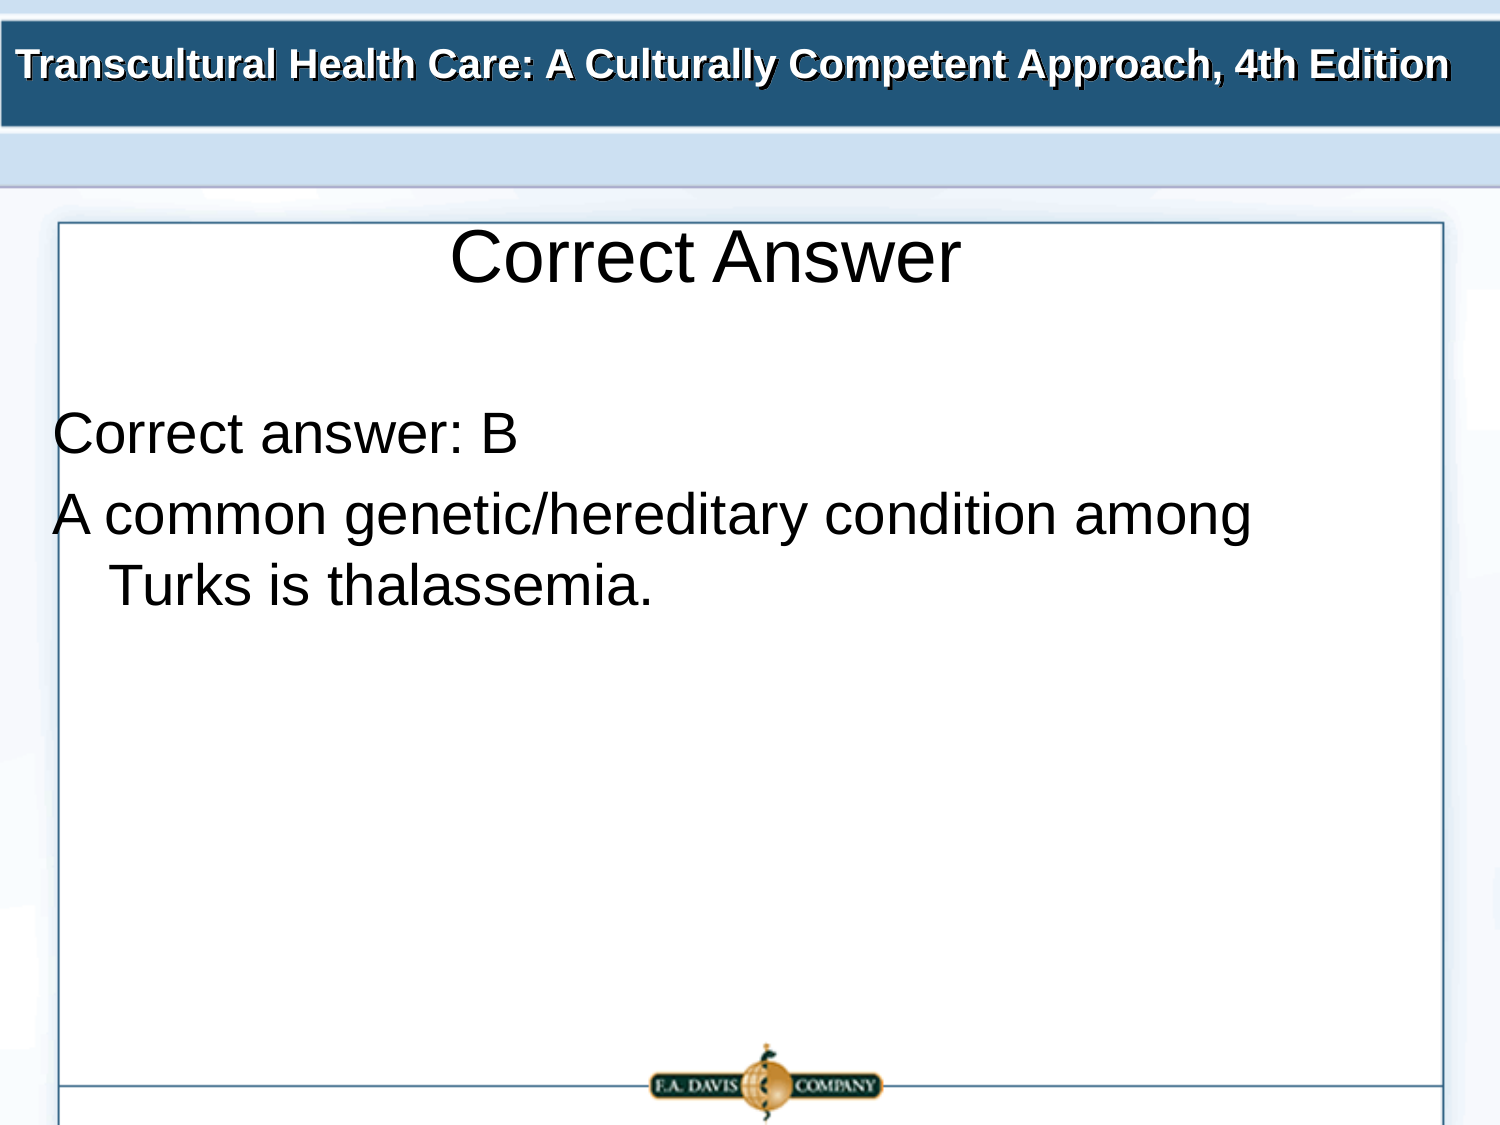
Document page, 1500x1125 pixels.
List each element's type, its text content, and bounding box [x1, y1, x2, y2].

list Correct answer: B A common genetic/hereditary condition among Turks is thalassemia. [37, 387, 1405, 973]
title Correct Answer [37, 199, 1376, 351]
picture [0, 0, 1500, 1125]
